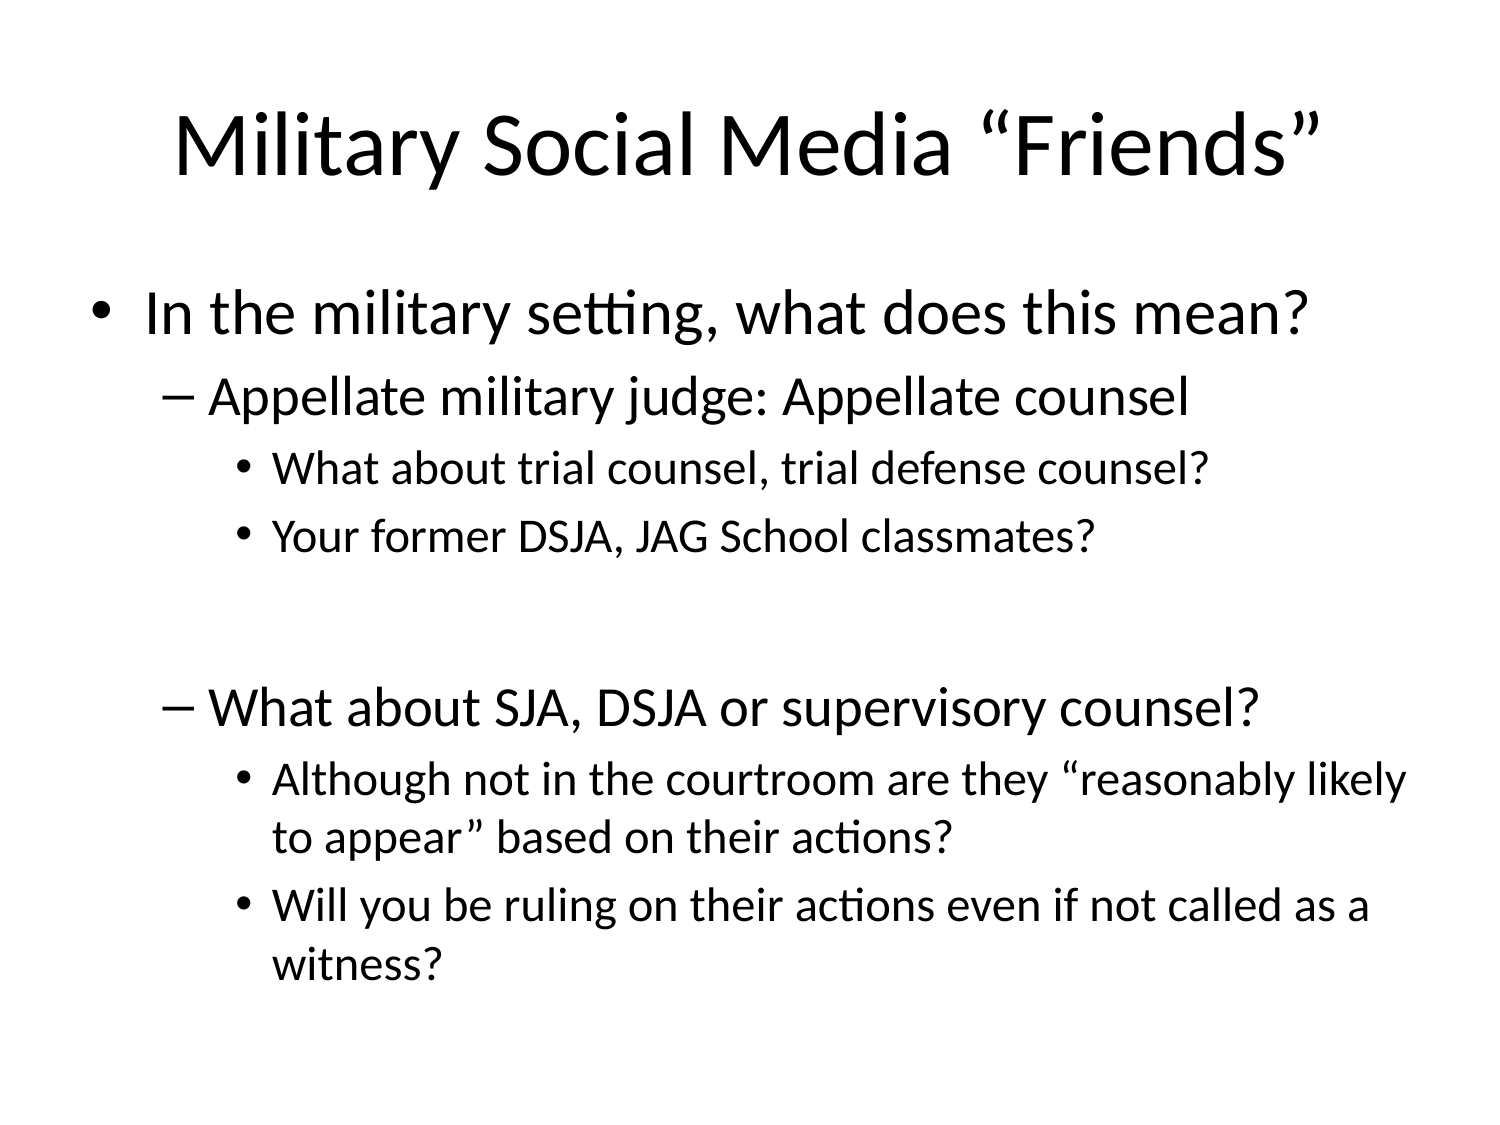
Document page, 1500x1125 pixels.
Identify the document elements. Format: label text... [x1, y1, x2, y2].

title Military Social Media “Friends” [75, 45, 1425, 233]
list In the military setting, what does this mean? Appellate military judge: Appellate counsel What about trial counsel, trial defense counsel? Your former DSJA, JAG School classmates? What about SJA, DSJA or supervisory counsel? Although not in the courtroom are they “reasonably likely to appear” based on their actions? Will you be ruling on their actions even if not called as a witness? [75, 262, 1425, 1005]
